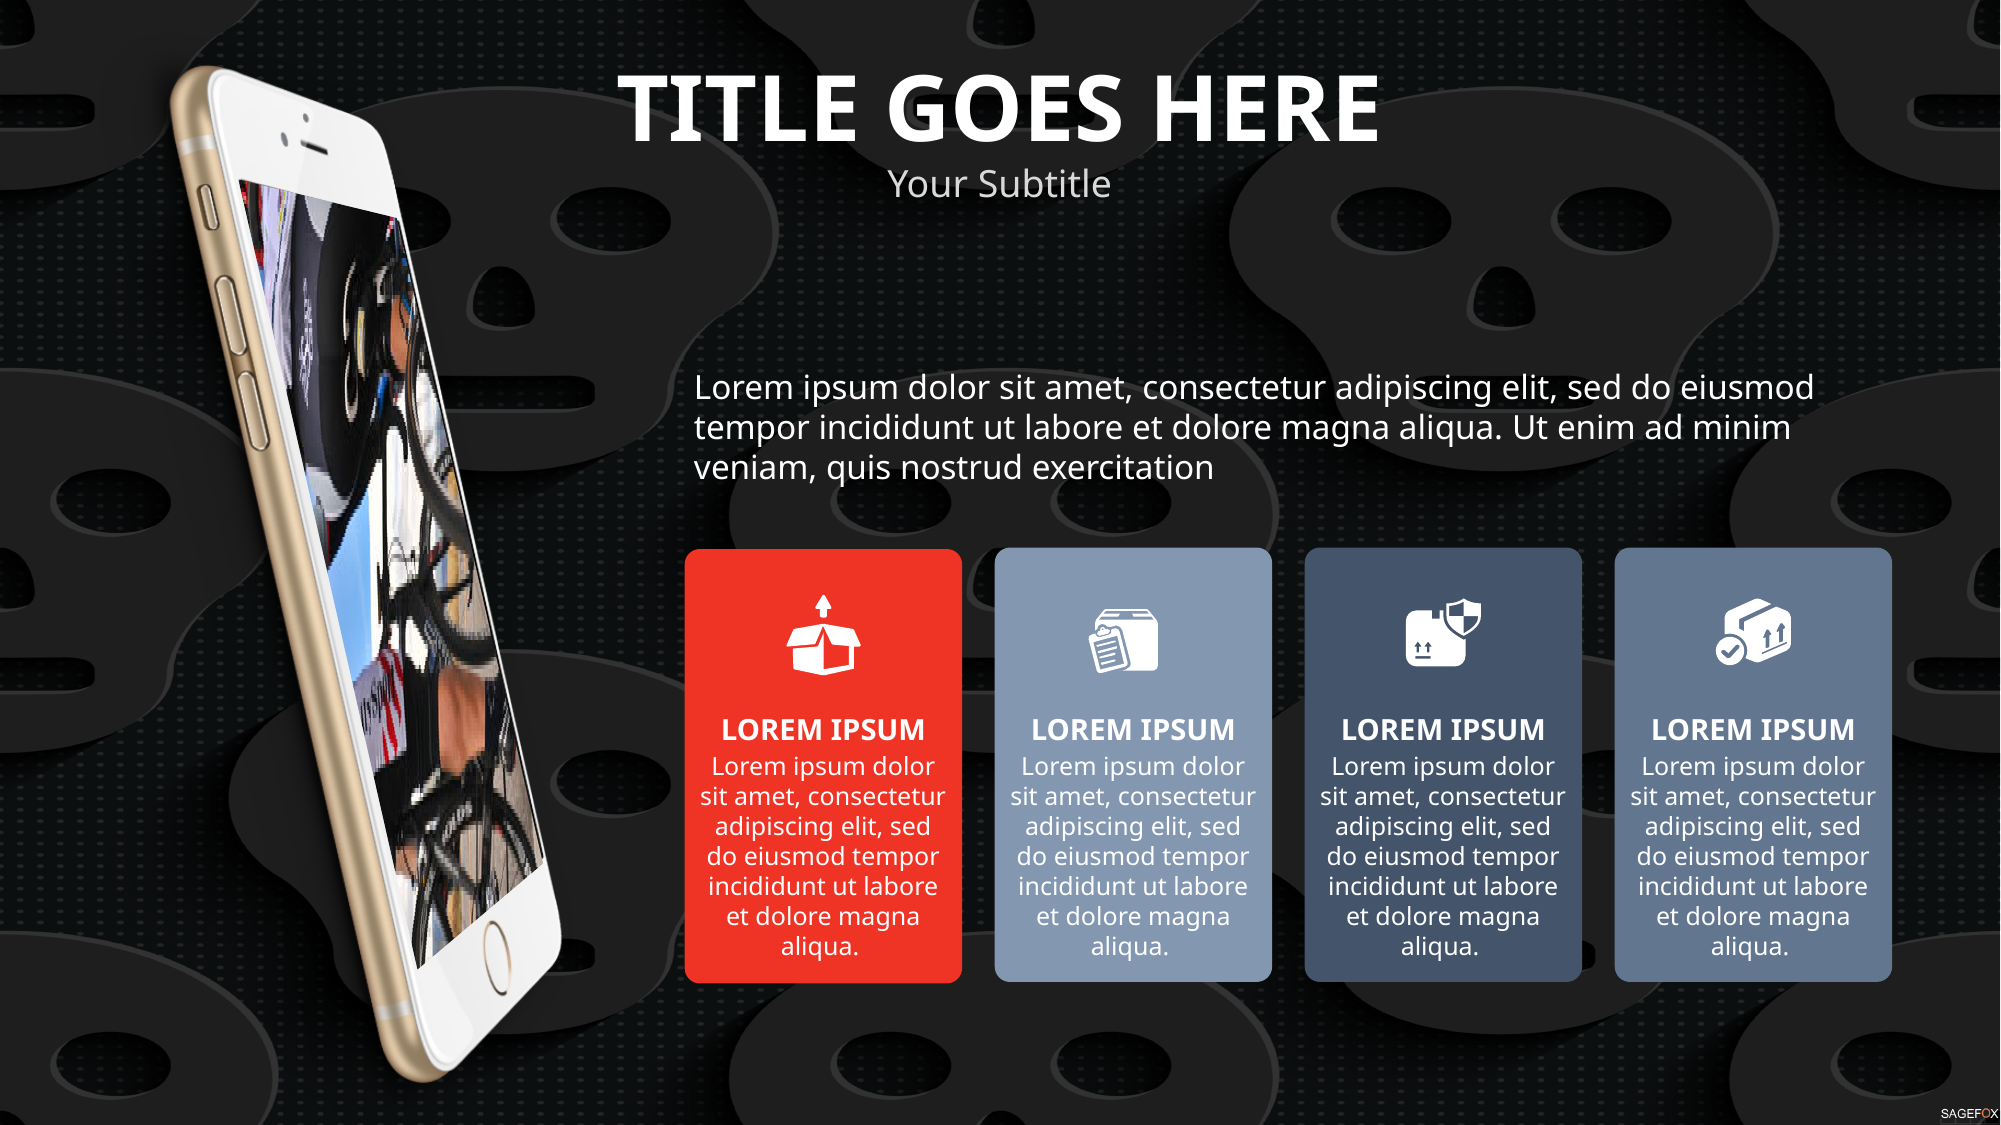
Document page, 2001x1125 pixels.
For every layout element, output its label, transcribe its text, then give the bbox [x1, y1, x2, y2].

text_box LOREM IPSUM Lorem ipsum dolor sit amet, consectetur adipiscing elit, sed do eiusmod tempor incididunt ut labore et dolore magna aliqua. [994, 703, 1273, 968]
text_box TITLE GOES HERE Your Subtitle [548, 42, 1452, 212]
text_box [1115, 609, 1158, 671]
text_box [993, 546, 1274, 984]
text_box Lorem ipsum dolor sit amet, consectetur adipiscing elit, sed do eiusmod tempor incididunt ut labore et dolore magna aliqua. Ut enim ad minim veniam, quis nostrud exercitation [1115, 359, 1892, 494]
picture [0, 0, 2001, 1125]
text_box [1724, 598, 1791, 663]
text_box [1715, 636, 1745, 666]
text_box [237, 178, 426, 340]
text_box [1405, 610, 1466, 667]
text_box [1613, 546, 1894, 984]
text_box [1303, 546, 1584, 984]
text_box LOREM IPSUM Lorem ipsum dolor sit amet, consectetur adipiscing elit, sed do eiusmod tempor incididunt ut labore et dolore magna aliqua. [1614, 703, 1893, 968]
text_box LOREM IPSUM Lorem ipsum dolor sit amet, consectetur adipiscing elit, sed do eiusmod tempor incididunt ut labore et dolore magna aliqua. [684, 787, 963, 968]
text_box [1446, 598, 1481, 636]
text_box [687, 787, 964, 985]
text_box LOREM IPSUM Lorem ipsum dolor sit amet, consectetur adipiscing elit, sed do eiusmod tempor incididunt ut labore et dolore magna aliqua. [1304, 703, 1583, 968]
text_box [375, 787, 545, 972]
